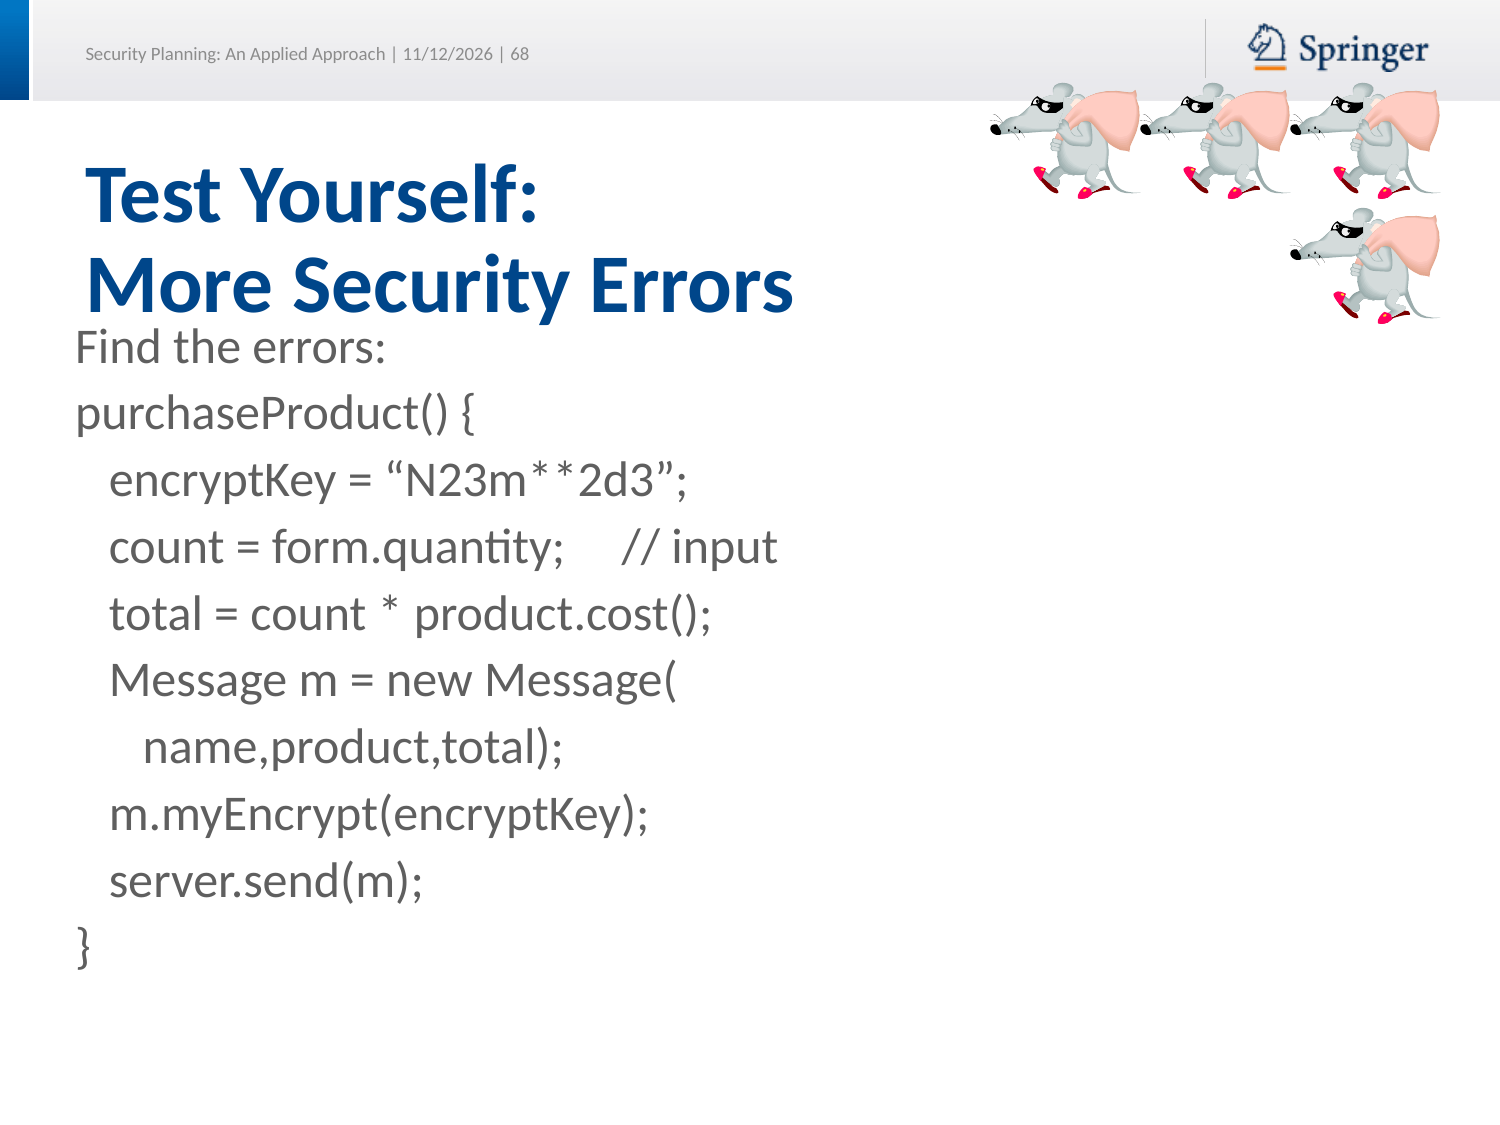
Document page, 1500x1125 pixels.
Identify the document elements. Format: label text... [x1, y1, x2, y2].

picture [33, 0, 1500, 324]
title Test Yourself: More Security Errors [85, 150, 1282, 233]
list Find the errors: purchaseProduct() { encryptKey = “N23m**2d3”; count = form.quantity; // input total = count * product.cost(); Message m = new Message( name,product,total); m.myEncrypt(encryptKey); server.send(m); } [75, 324, 1425, 1038]
